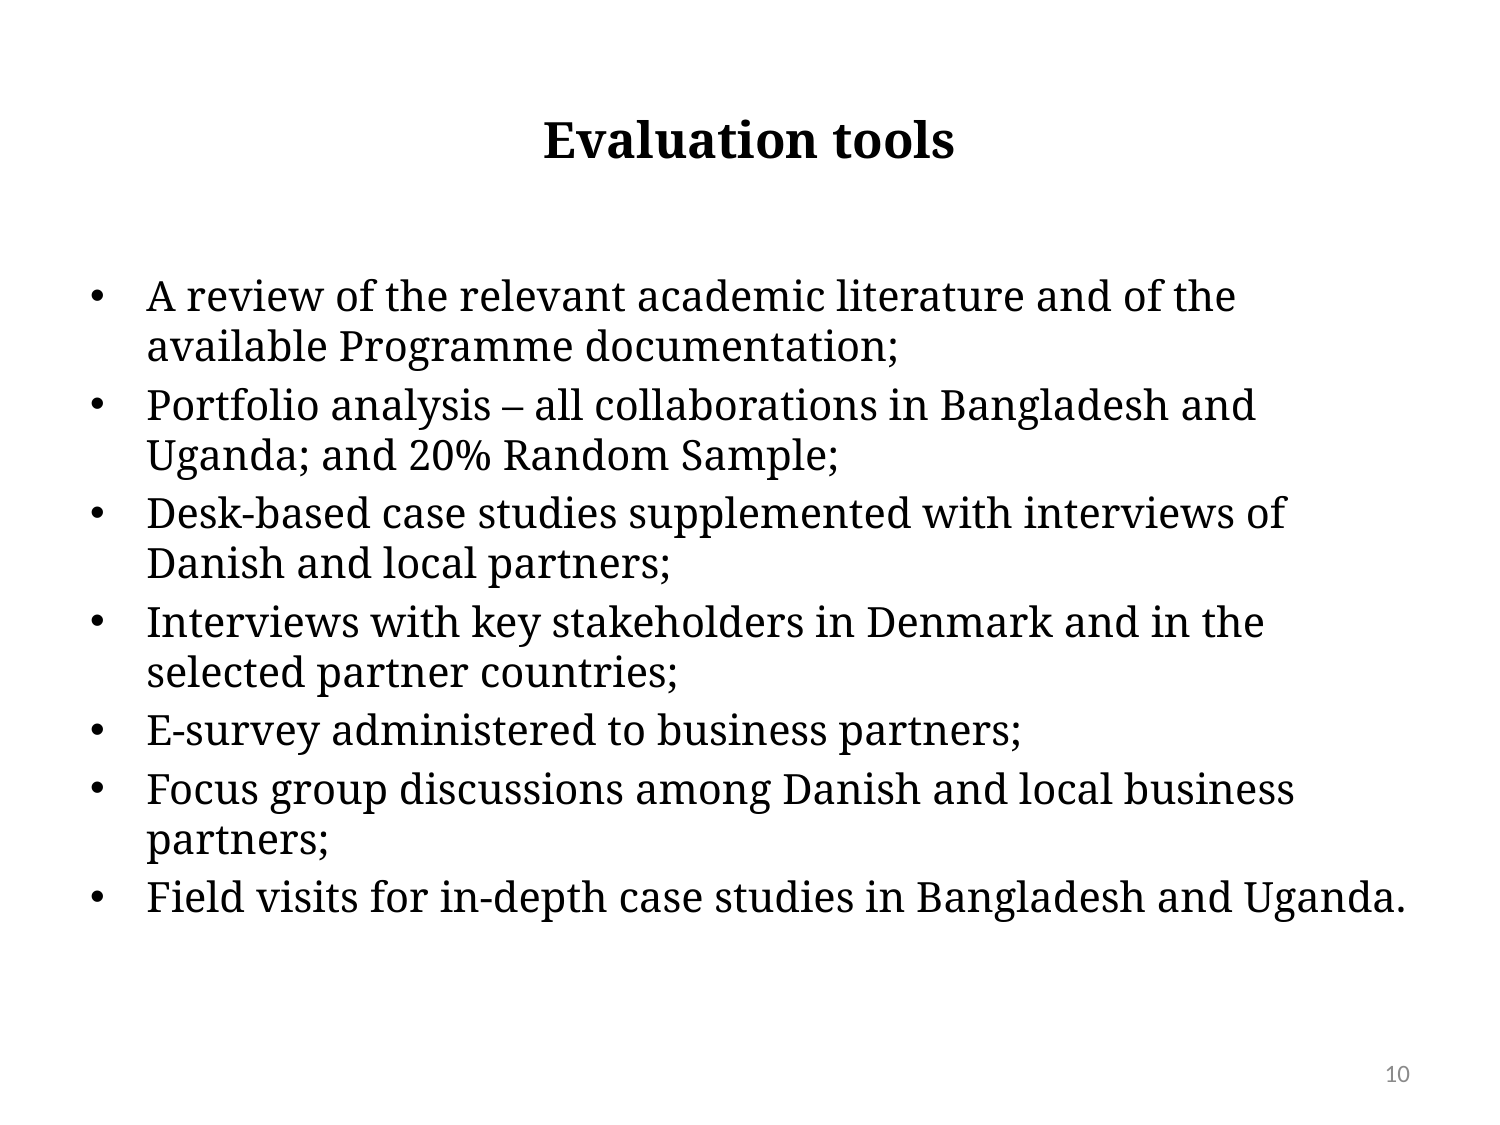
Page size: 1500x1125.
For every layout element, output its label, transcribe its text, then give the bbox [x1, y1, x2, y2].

list A review of the relevant academic literature and of the available Programme documentation; Portfolio analysis – all collaborations in Bangladesh and Uganda; and 20% Random Sample; Desk-based case studies supplemented with interviews of Danish and local partners; Interviews with key stakeholders in Denmark and in the selected partner countries; E-survey administered to business partners; Focus group discussions among Danish and local business partners; Field visits for in-depth case studies in Bangladesh and Uganda. [75, 262, 1425, 1005]
title Evaluation tools [75, 45, 1425, 233]
slide_number 10 [1074, 1042, 1425, 1103]
